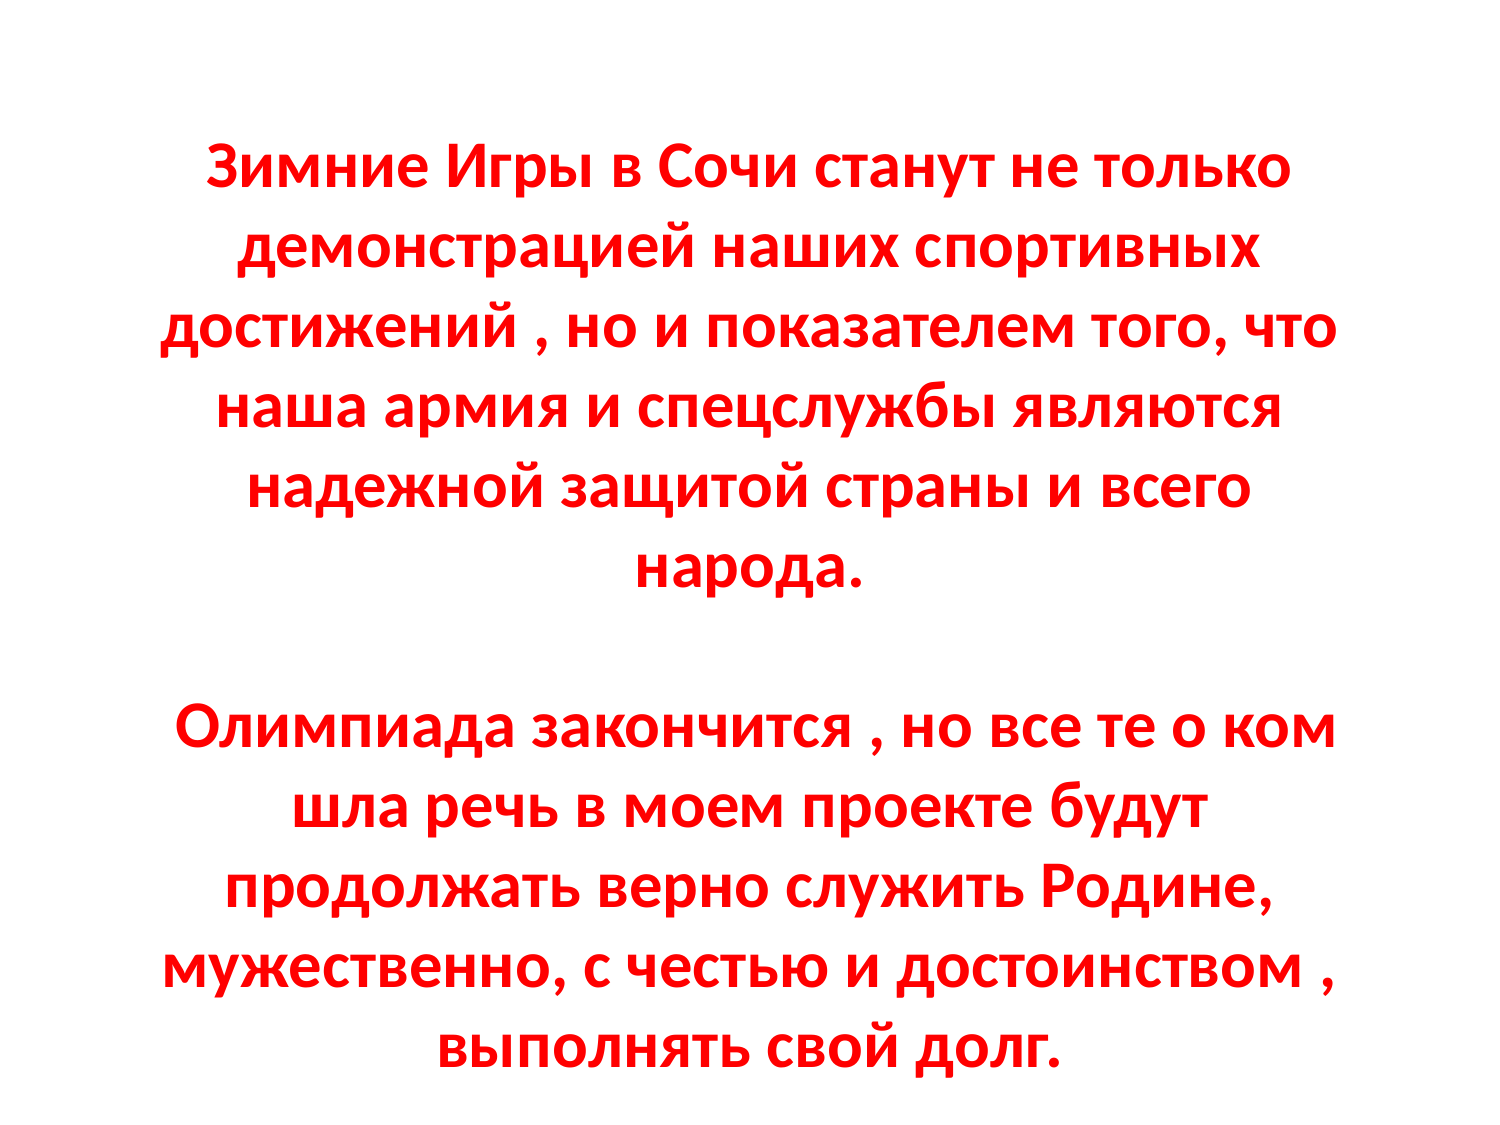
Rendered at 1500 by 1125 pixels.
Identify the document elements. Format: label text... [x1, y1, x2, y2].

text_box Зимние Игры в Сочи станут не только демонстрацией наших спортивных достижений , но и показателем того, что наша армия и спецслужбы являются надежной защитой страны и всего народа. Олимпиада закончится , но все те о ком шла речь в моем проекте будут продолжать верно служить Родине, мужественно, с честью и достоинством , выполнять свой долг. [123, 113, 1376, 1088]
